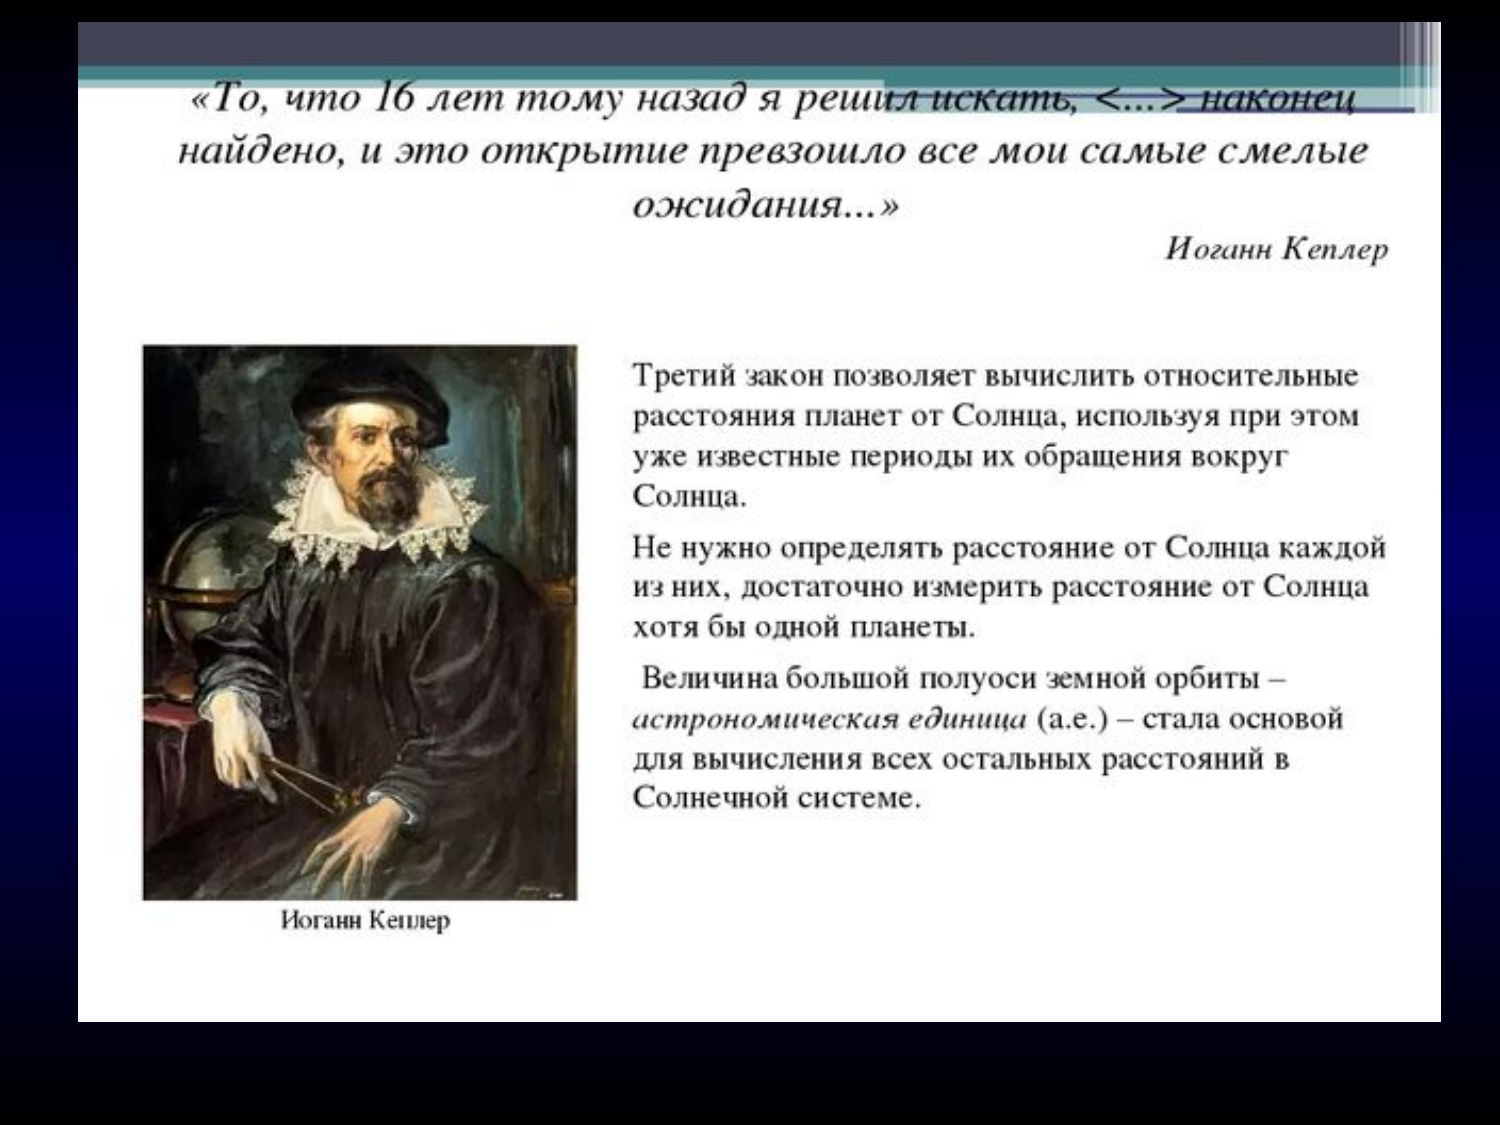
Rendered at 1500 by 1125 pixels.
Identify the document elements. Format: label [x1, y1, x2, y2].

picture [77, 22, 1441, 1022]
